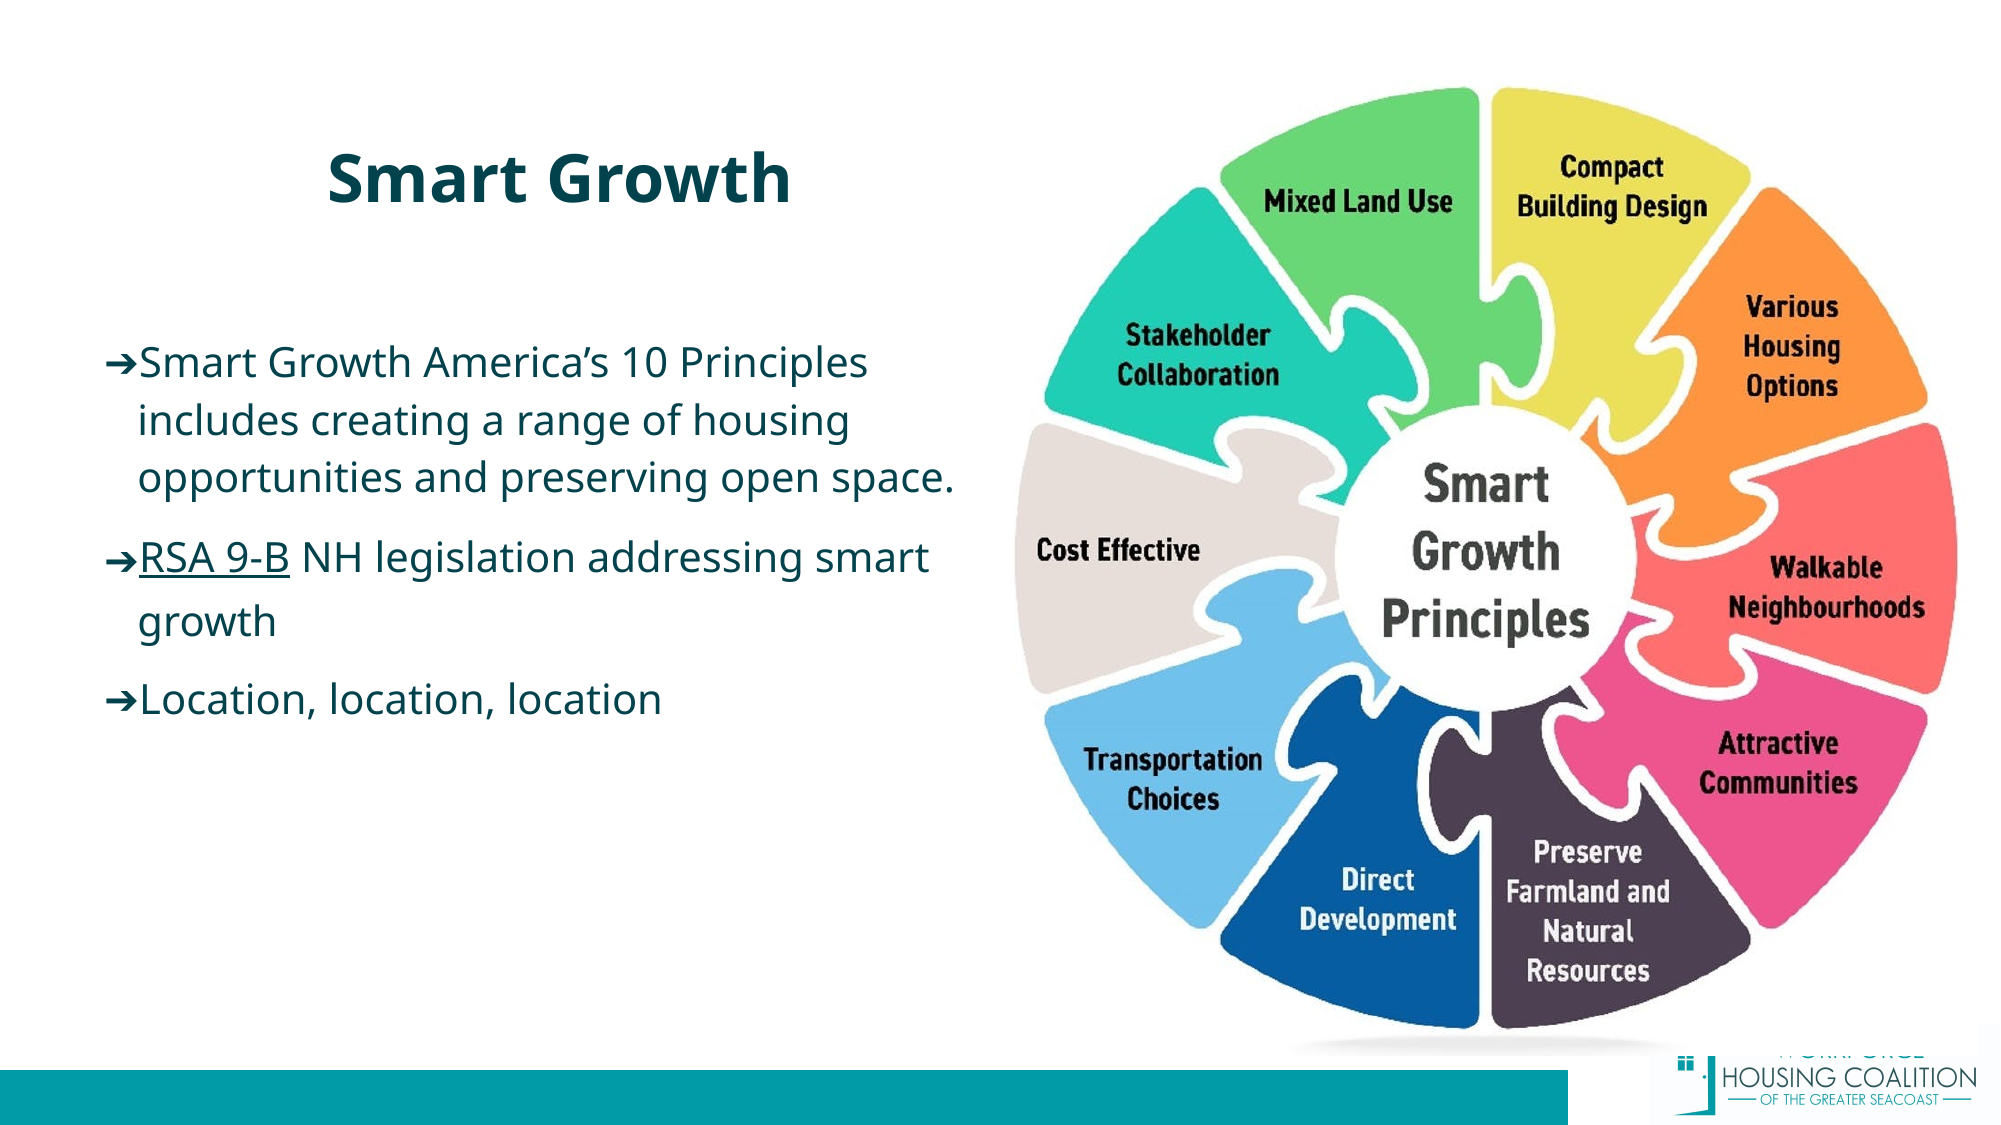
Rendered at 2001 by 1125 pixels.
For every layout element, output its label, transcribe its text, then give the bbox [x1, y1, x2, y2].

list Smart Growth [99, 137, 994, 246]
list Smart Growth America’s 10 Principles includes creating a range of housing opportunities and preserving open space. RSA 9-B NH legislation addressing smart growth Location, location, location [99, 320, 973, 926]
picture [999, 66, 2000, 1125]
text_box [0, 1070, 1568, 1125]
